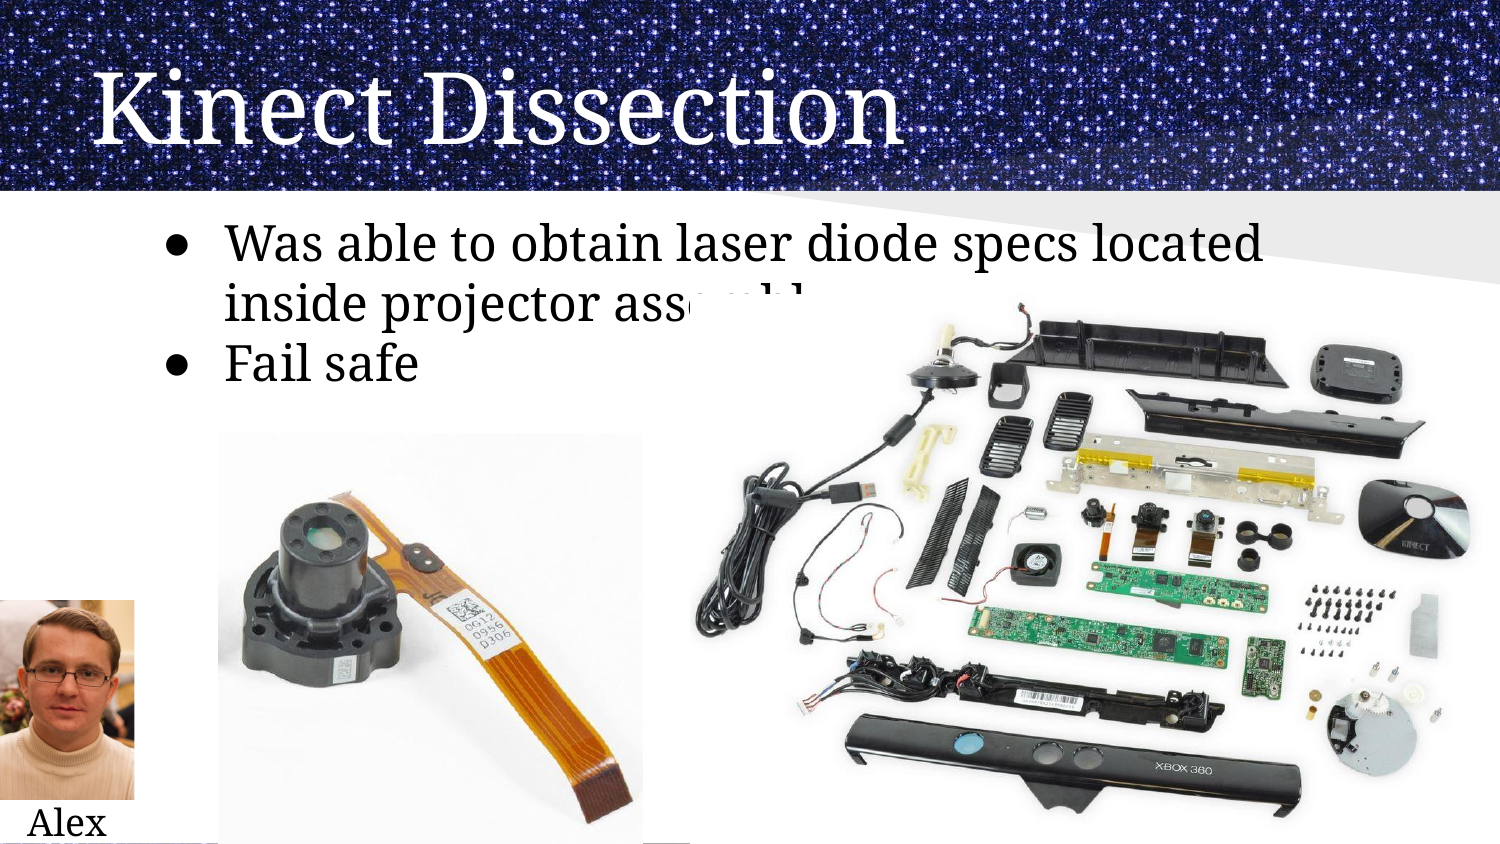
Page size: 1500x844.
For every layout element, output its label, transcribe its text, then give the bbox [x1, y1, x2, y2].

title Kinect Dissection [75, 33, 1425, 175]
picture [218, 432, 643, 844]
picture [690, 294, 1500, 844]
list Was able to obtain laser diode specs located inside projector assembly Fail safe [134, 196, 1425, 578]
picture [0, 0, 1500, 190]
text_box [0, 599, 135, 844]
